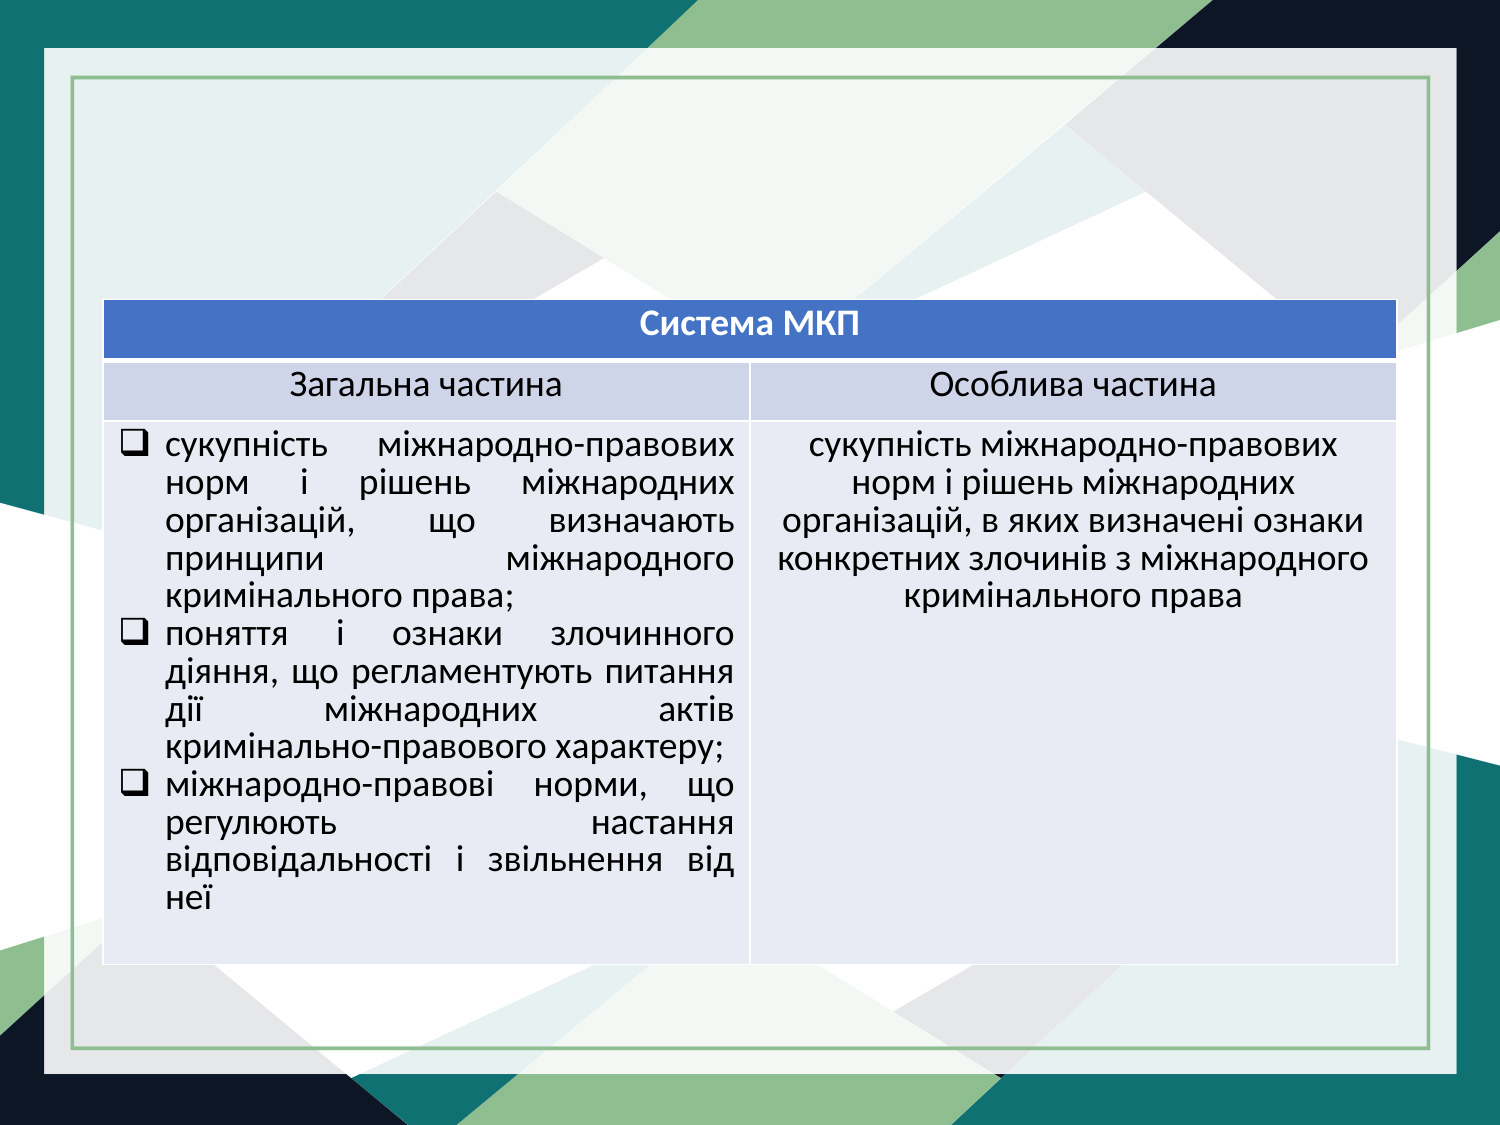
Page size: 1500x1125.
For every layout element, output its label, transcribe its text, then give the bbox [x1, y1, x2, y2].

table_header Система МКП [104, 300, 1396, 358]
table_cell сукупність міжнародно-правових норм і рішень міжнародних організацій, в яких визначені ознаки конкретних злочинів з міжнародного кримінального права [751, 422, 1396, 964]
table_cell сукупність міжнародно-правових норм і рішень міжнародних організацій, що визначають принципи міжнародного кримінального права; поняття і ознаки злочинного діяння, що регламентують питання дії міжнародних актів кримінально-правового характеру; міжнародно-правові норми, що регулюють настання відповідальності і звільнення від неї [104, 422, 749, 964]
picture [0, 0, 1500, 1125]
table_cell Загальна частина [104, 363, 749, 420]
table_cell Особлива частина [751, 363, 1396, 420]
